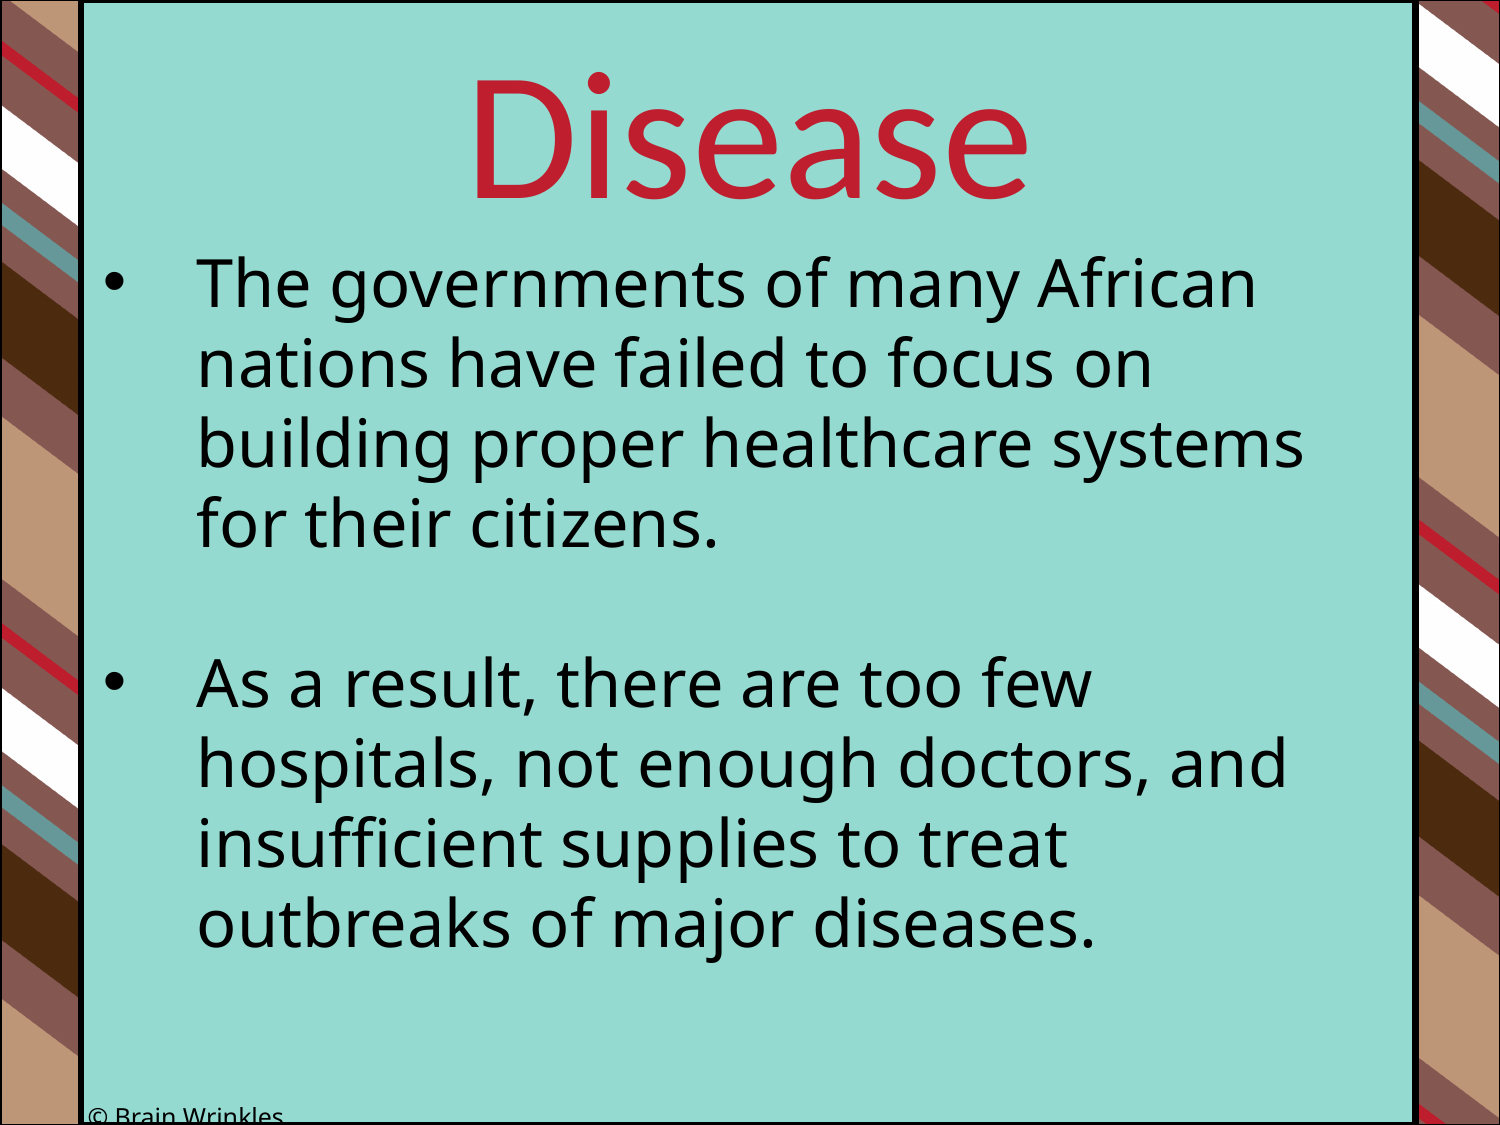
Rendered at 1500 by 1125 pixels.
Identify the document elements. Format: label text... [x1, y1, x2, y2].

text_box © Brain Wrinkles [72, 1093, 508, 1125]
text_box The governments of many African nations have failed to focus on building proper healthcare systems for their citizens. As a result, there are too few hospitals, not enough doctors, and insufficient supplies to treat outbreaks of major diseases. [88, 233, 1409, 1082]
text_box [1417, 0, 1500, 1125]
text_box [80, 0, 1417, 1125]
text_box Disease [454, 9, 1046, 242]
text_box [0, 0, 80, 1125]
